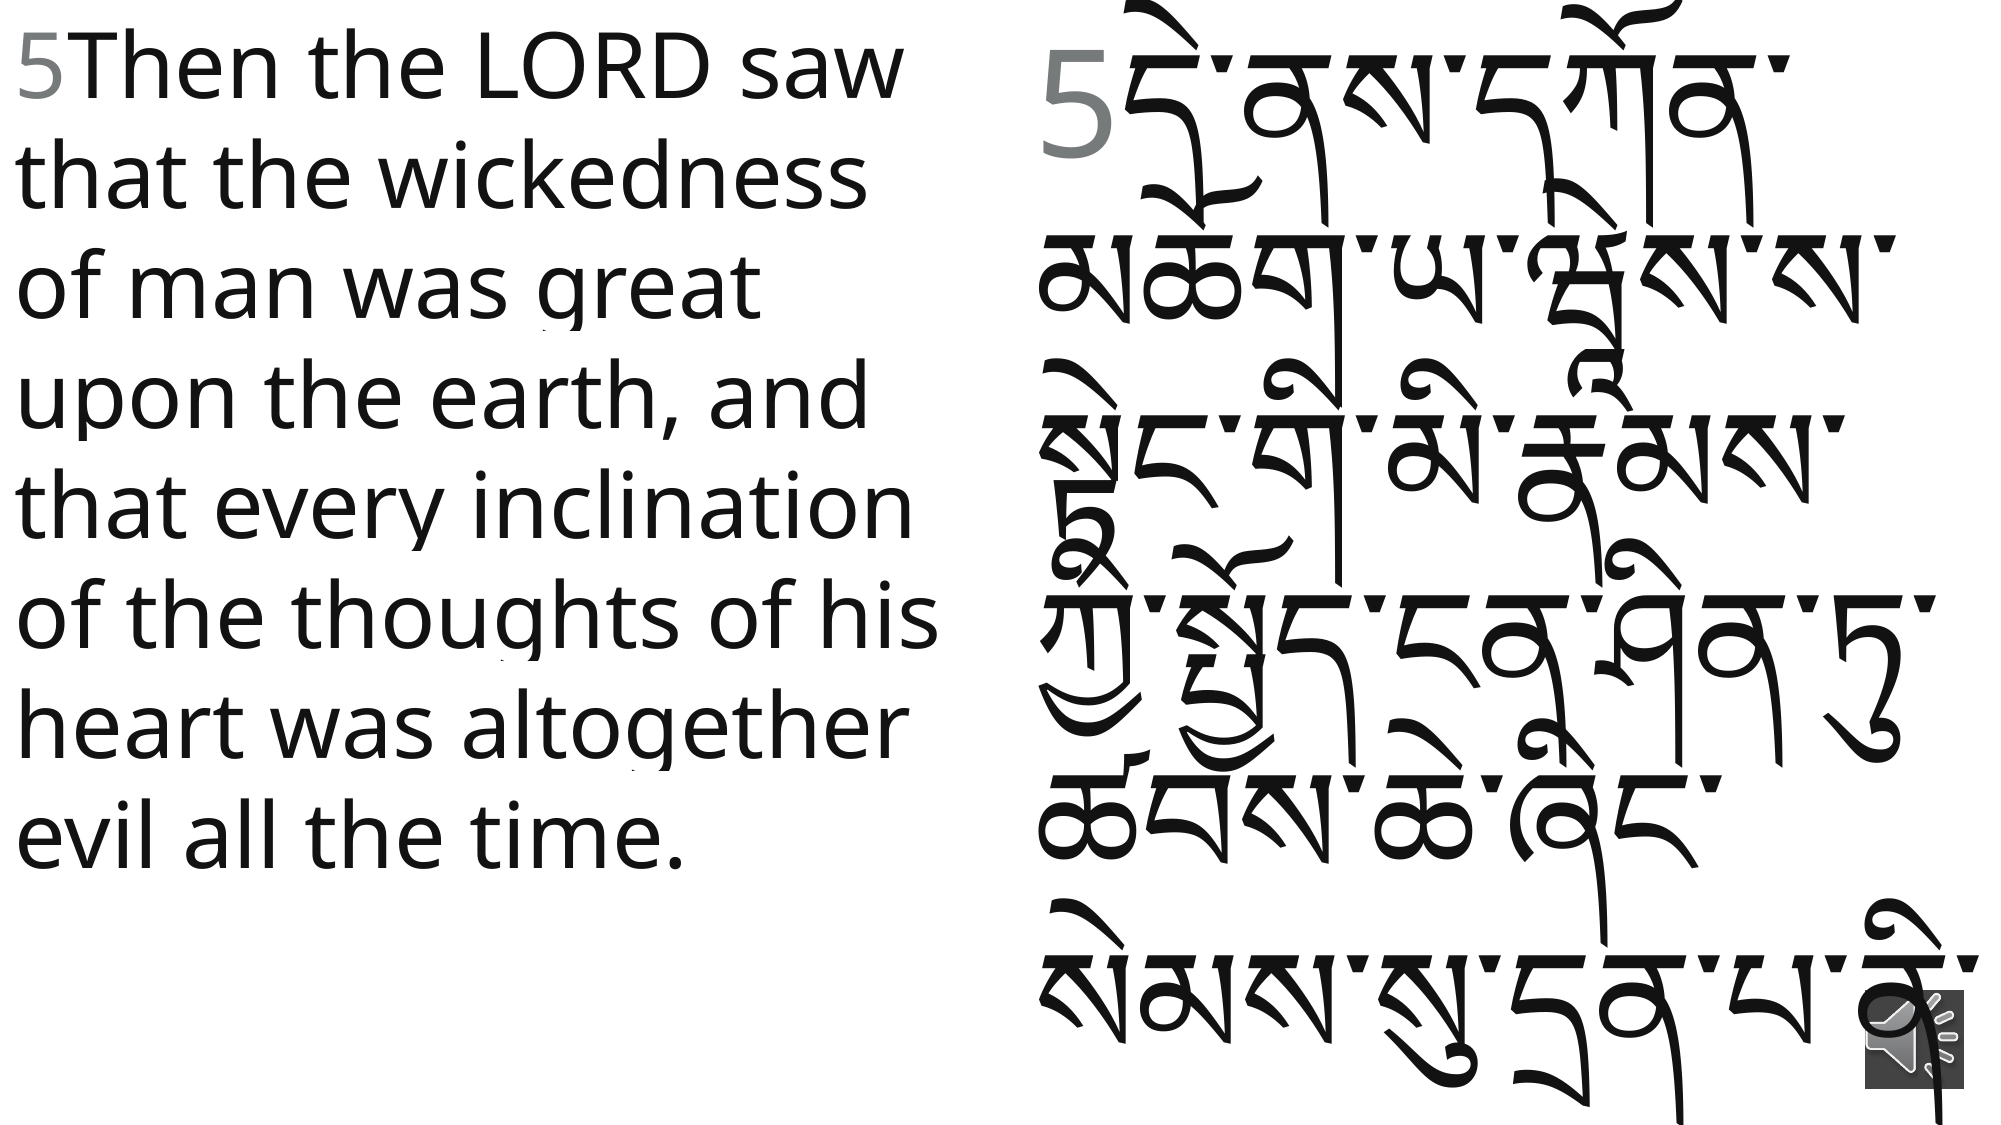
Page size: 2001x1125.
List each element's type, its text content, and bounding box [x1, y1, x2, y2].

picture [1864, 989, 1965, 1090]
text_box 5Then the Lord saw that the wickedness of man was great upon the earth, and that every inclination of the thoughts of his heart was altogether evil all the time. [0, 0, 981, 1125]
text_box 5དེ་ནས་དཀོན་མཆོག་ཡ་ཝཱེས་ས་སྟེང་གི་མི་རྣམས་ཀྱི་སྤྱོད་ངན་ཤིན་ཏུ་ཚབས་ཆེ་ཞིང་སེམས་སུ་དྲན་པ་ནི་ནམ་ཡང་ངན་པ་ཤ་སྟག་ཡིན་པར་གཟིགས༌ཏེ། [1019, 0, 2000, 1125]
